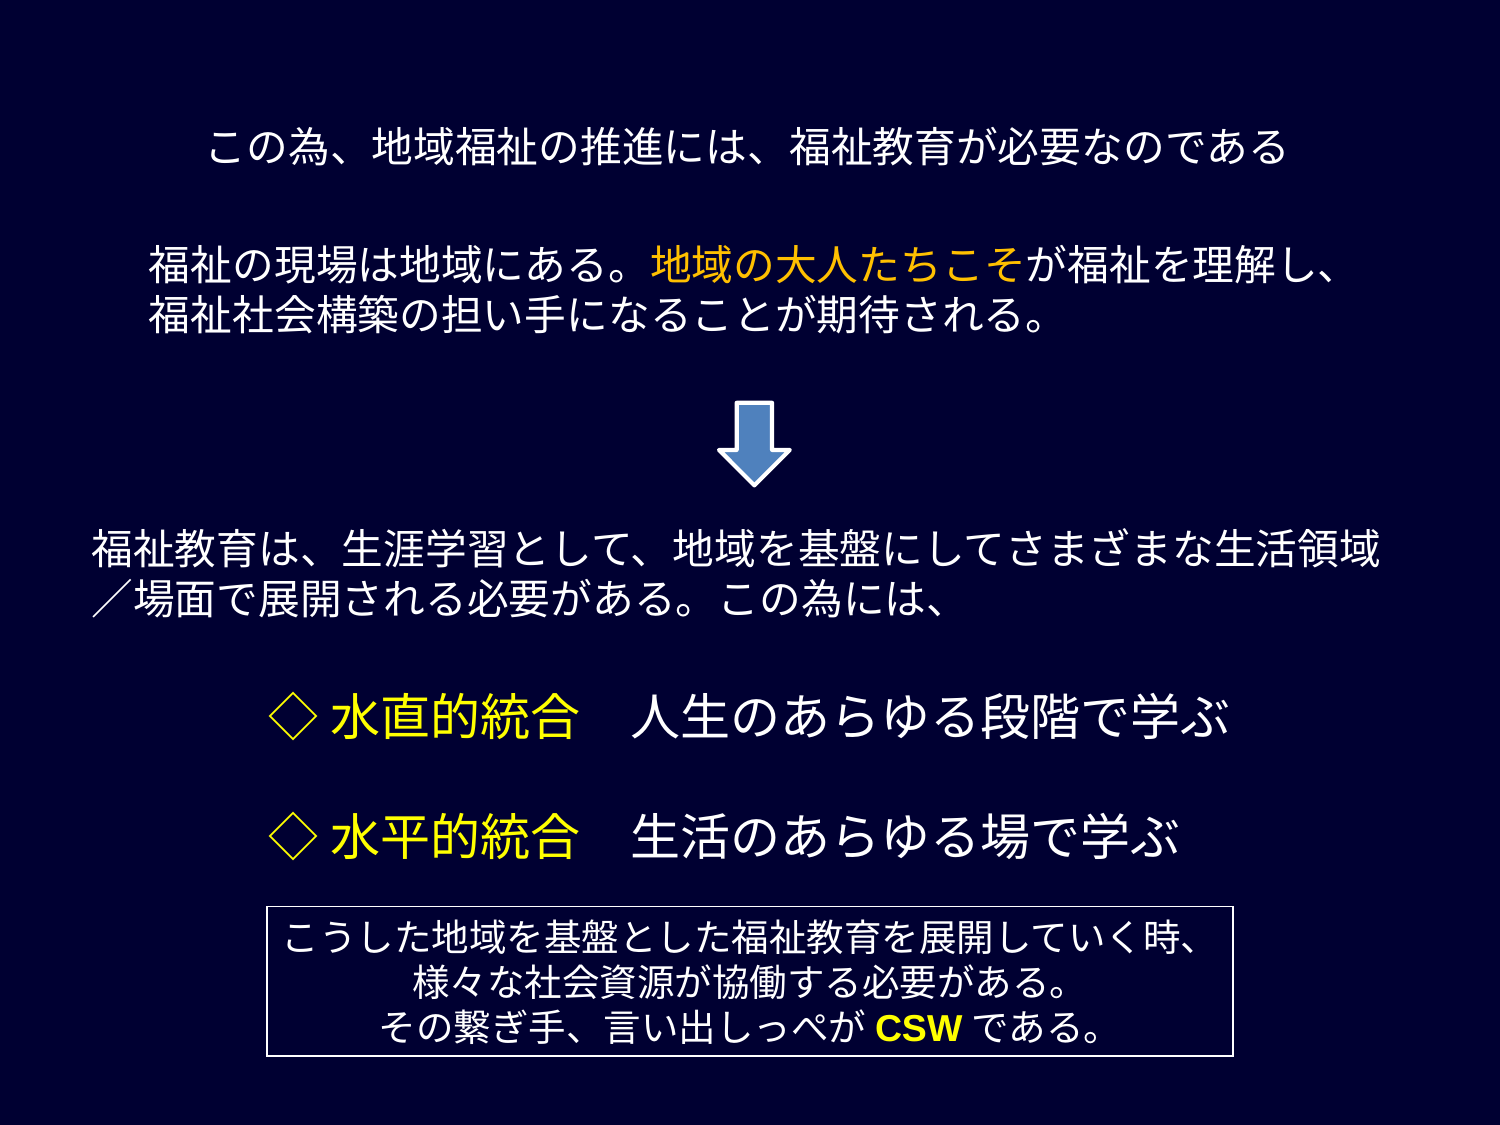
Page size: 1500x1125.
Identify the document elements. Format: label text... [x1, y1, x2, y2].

text_box こうした地域を基盤とした福祉教育を展開していく時、 様々な社会資源が協働する必要がある。 その繋ぎ手、言い出しっぺがCSWである。 [266, 906, 1233, 1057]
text_box ◇水直的統合 人生のあらゆる段階で学ぶ ◇水平的統合 生活のあらゆる場で学ぶ [254, 677, 1246, 873]
text_box [717, 400, 792, 488]
text_box 福祉教育は、生涯学習として、地域を基盤にしてさまざまな生活領域／場面で展開される必要がある。この為には、 [76, 515, 1424, 631]
text_box 福祉の現場は地域にある。地域の大人たちこそが福祉を理解し、 福祉社会構築の担い手になることが期待される。 [134, 231, 1375, 346]
text_box この為、地域福祉の推進には、福祉教育が必要なのである [189, 113, 1305, 179]
